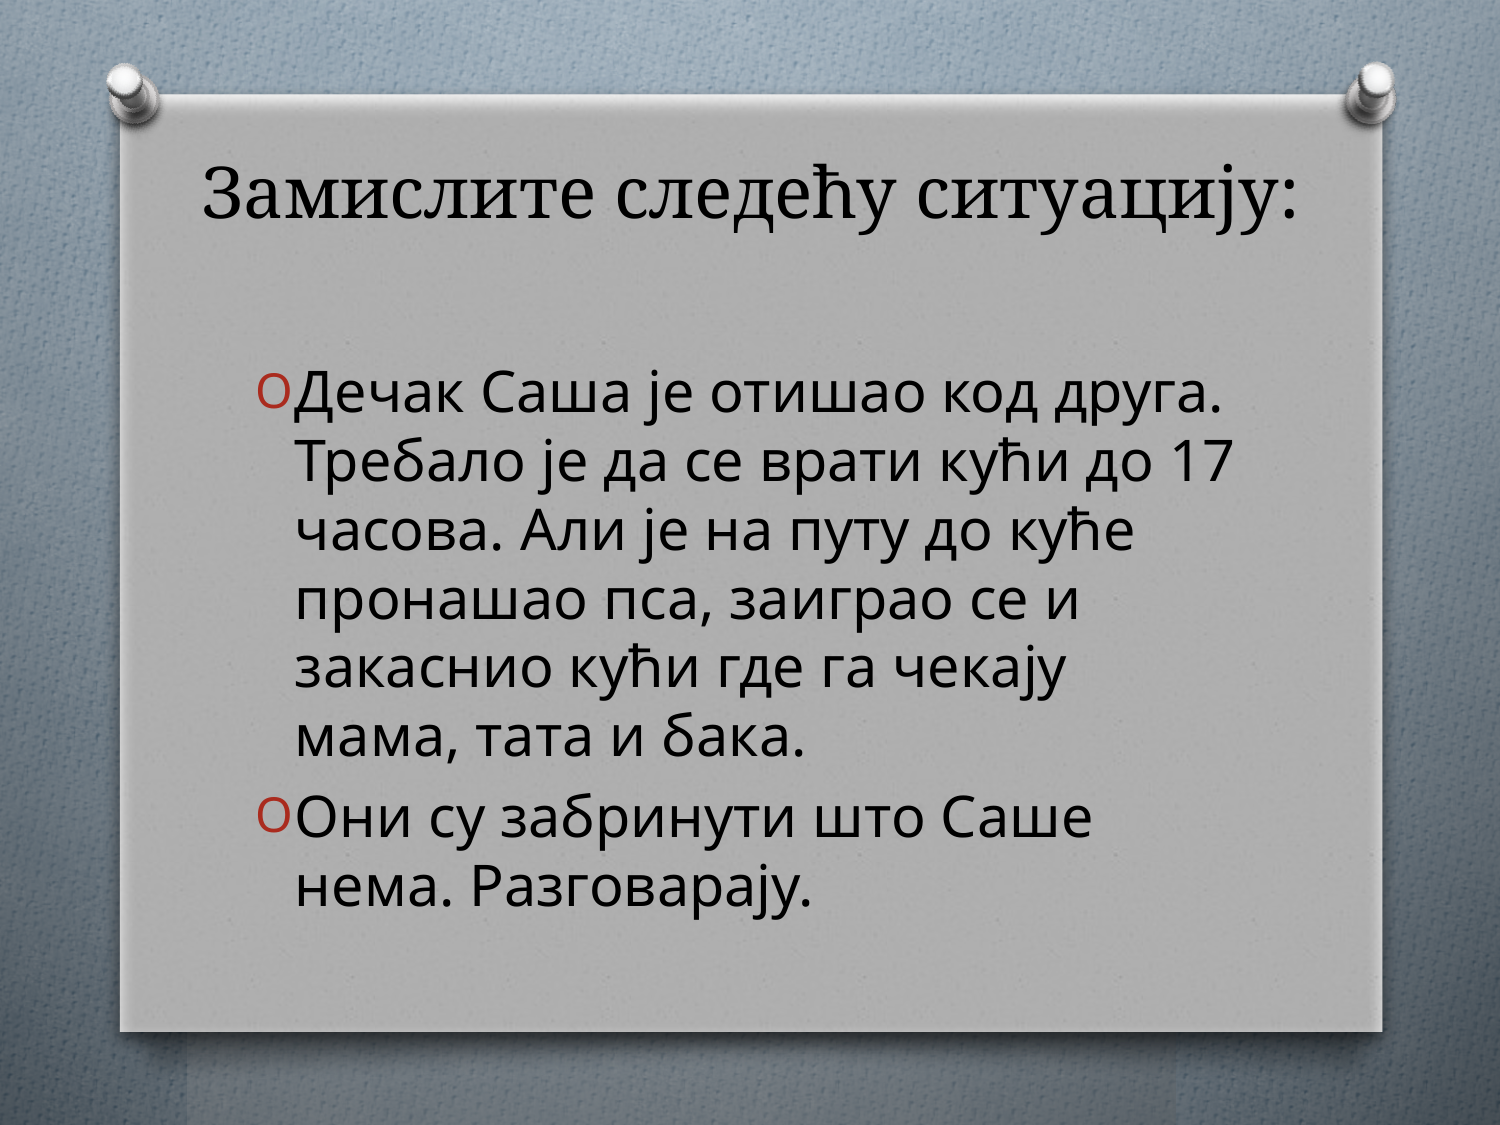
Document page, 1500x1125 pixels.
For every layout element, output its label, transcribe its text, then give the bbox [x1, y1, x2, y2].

list Дечак Саша је отишао код друга. Требало је да се врати кући до 17 часова. Али је на путу до куће пронашао пса, заиграо се и закаснио кући где га чекају мама, тата и бака. Они су забринути што Саше нема. Разговарају. [240, 347, 1257, 939]
title Замислите следећу ситуацију: [179, 134, 1323, 332]
picture [75, 29, 198, 153]
picture [1317, 35, 1439, 156]
